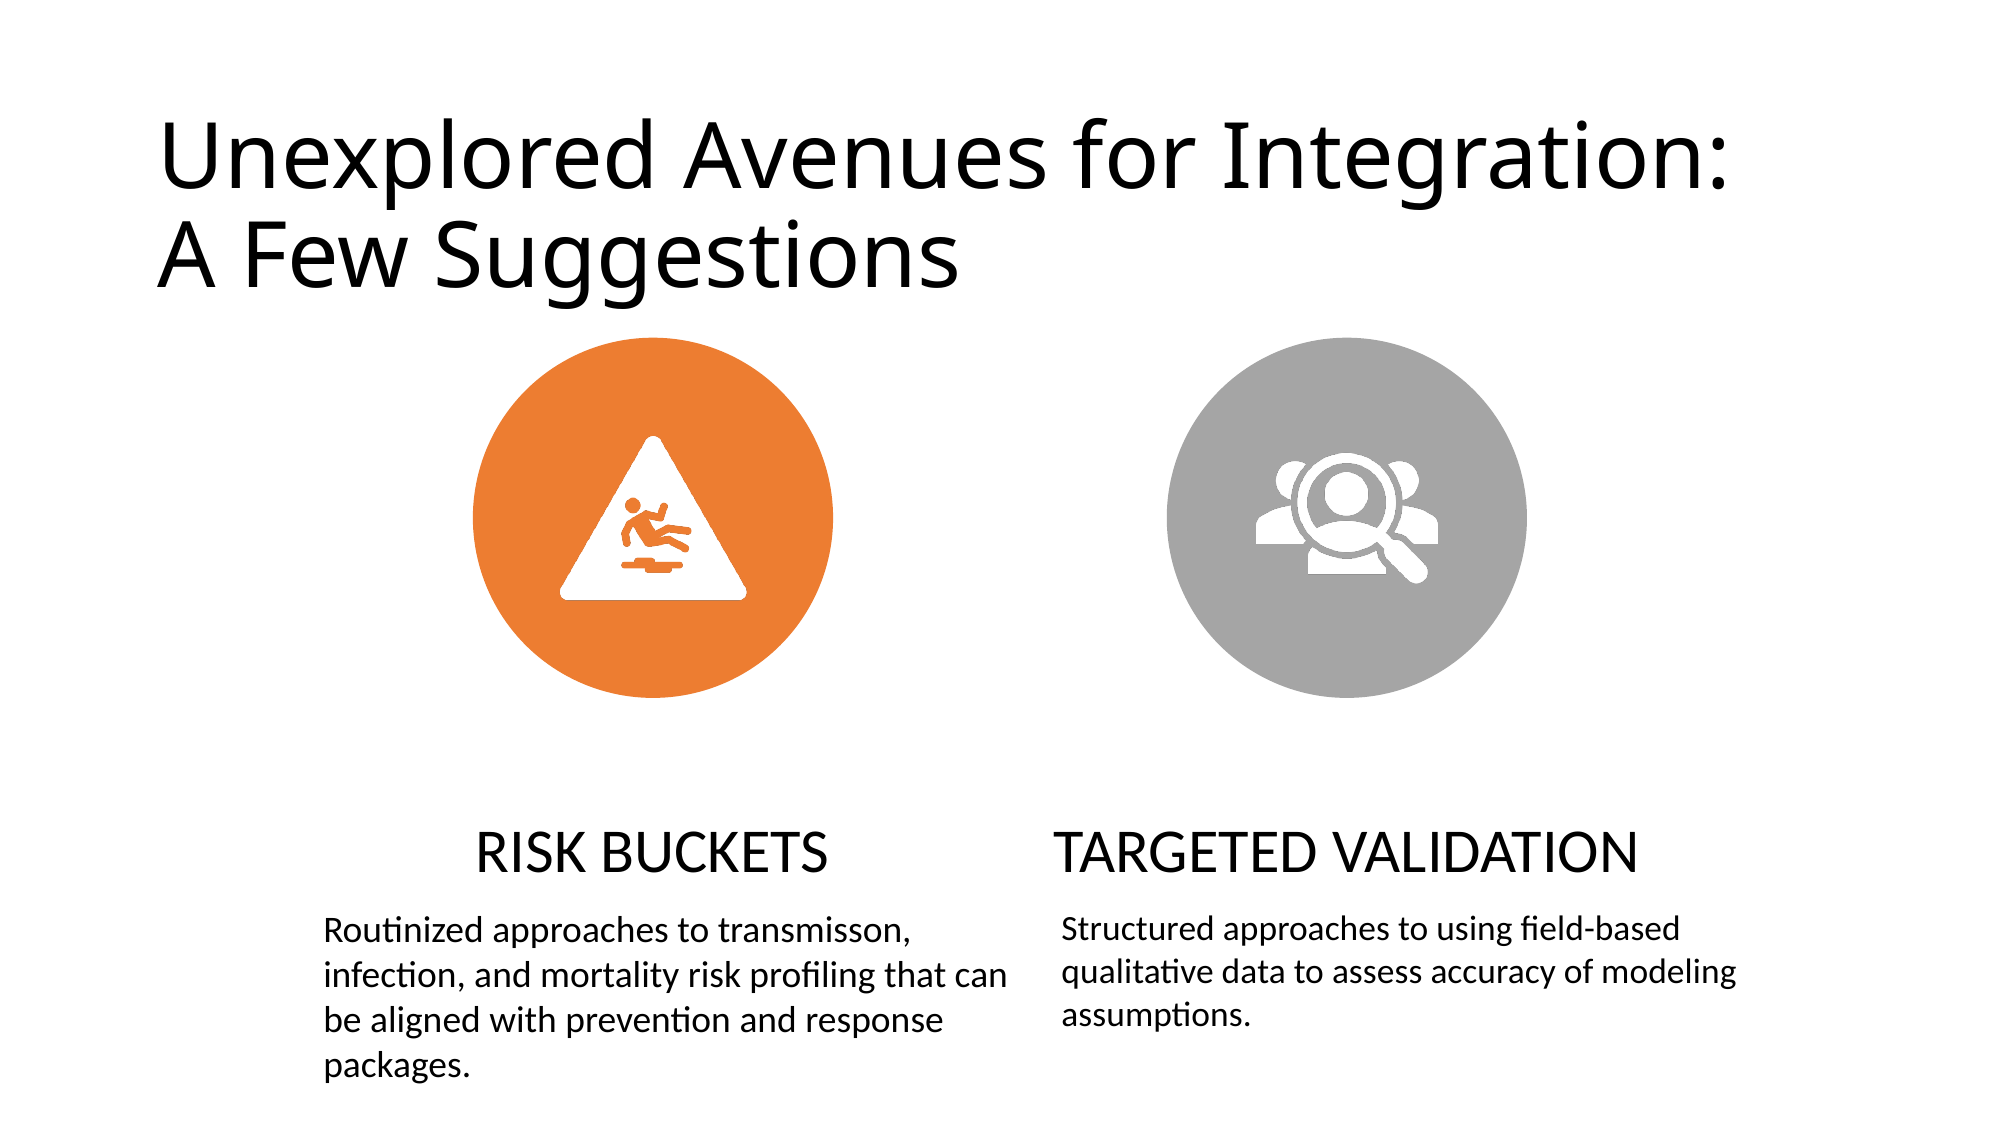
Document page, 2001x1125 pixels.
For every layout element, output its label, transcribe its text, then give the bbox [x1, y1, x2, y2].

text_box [323, 905, 1062, 1125]
title Unexplored Avenues for Integration: A Few Suggestions [142, 99, 1858, 317]
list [164, 336, 1836, 930]
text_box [1061, 905, 1771, 1082]
